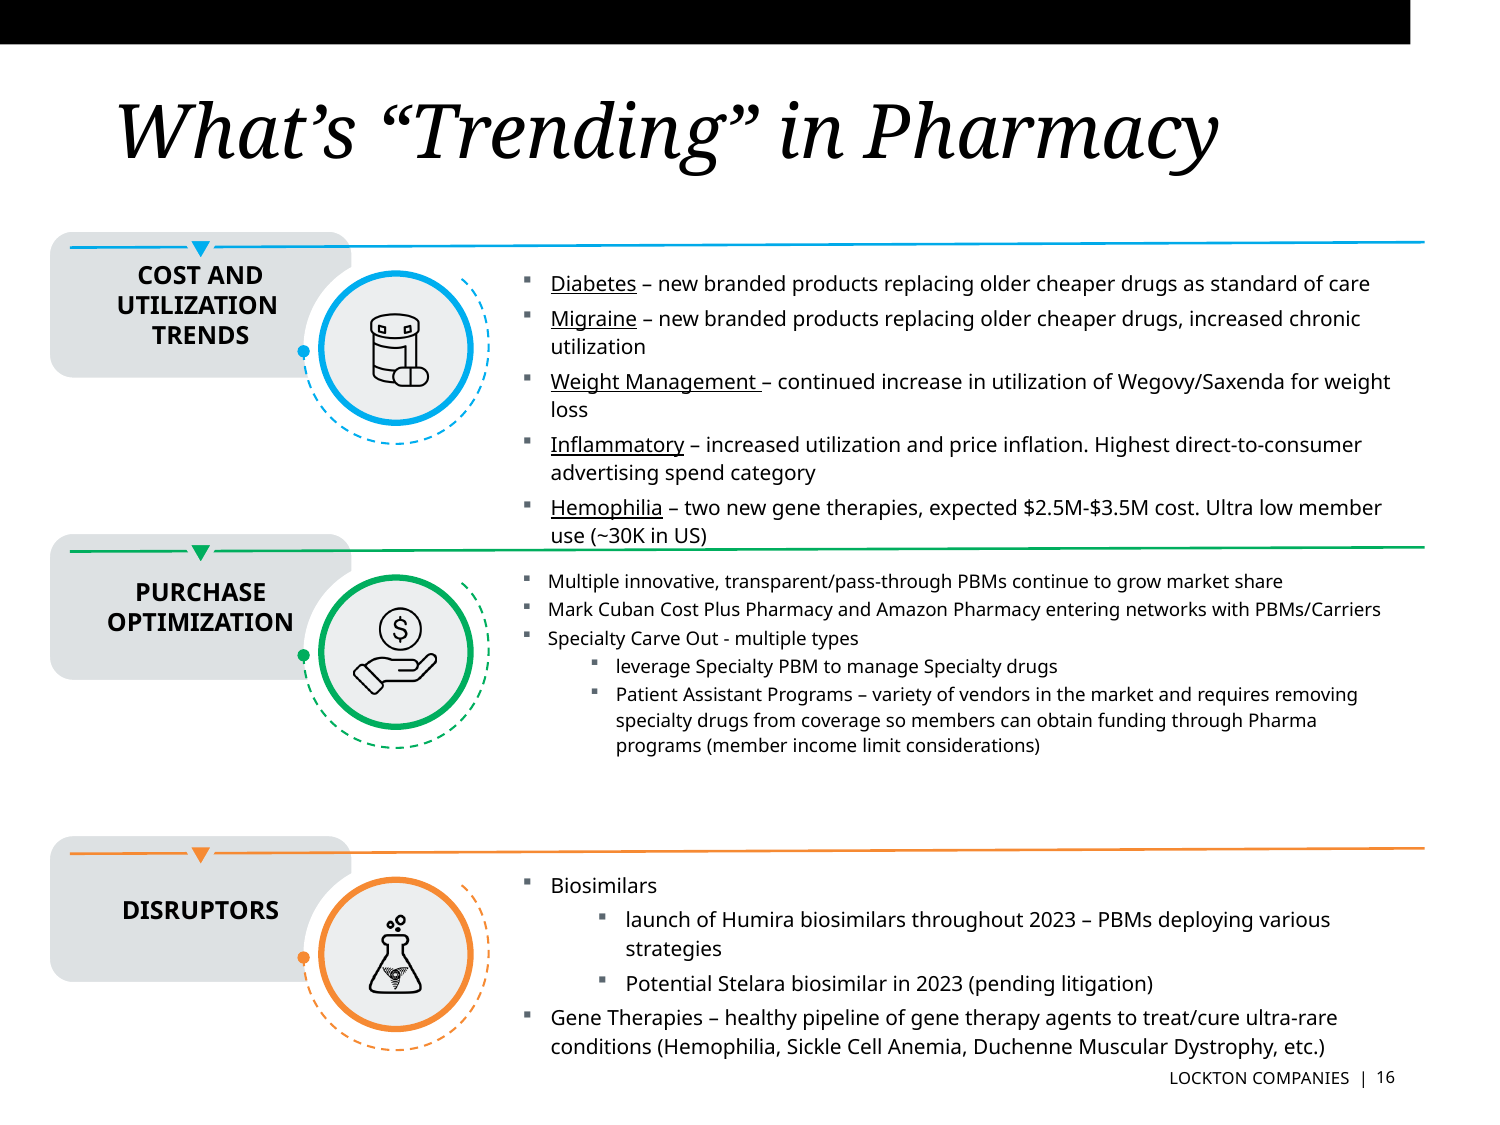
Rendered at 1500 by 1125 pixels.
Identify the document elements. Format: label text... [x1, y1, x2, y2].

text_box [47, 229, 1425, 529]
picture [367, 313, 431, 389]
picture [351, 910, 439, 999]
picture [353, 606, 437, 695]
title What’s “Trending” in Pharmacy [112, 87, 1388, 174]
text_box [47, 531, 1425, 789]
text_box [47, 833, 1425, 1071]
